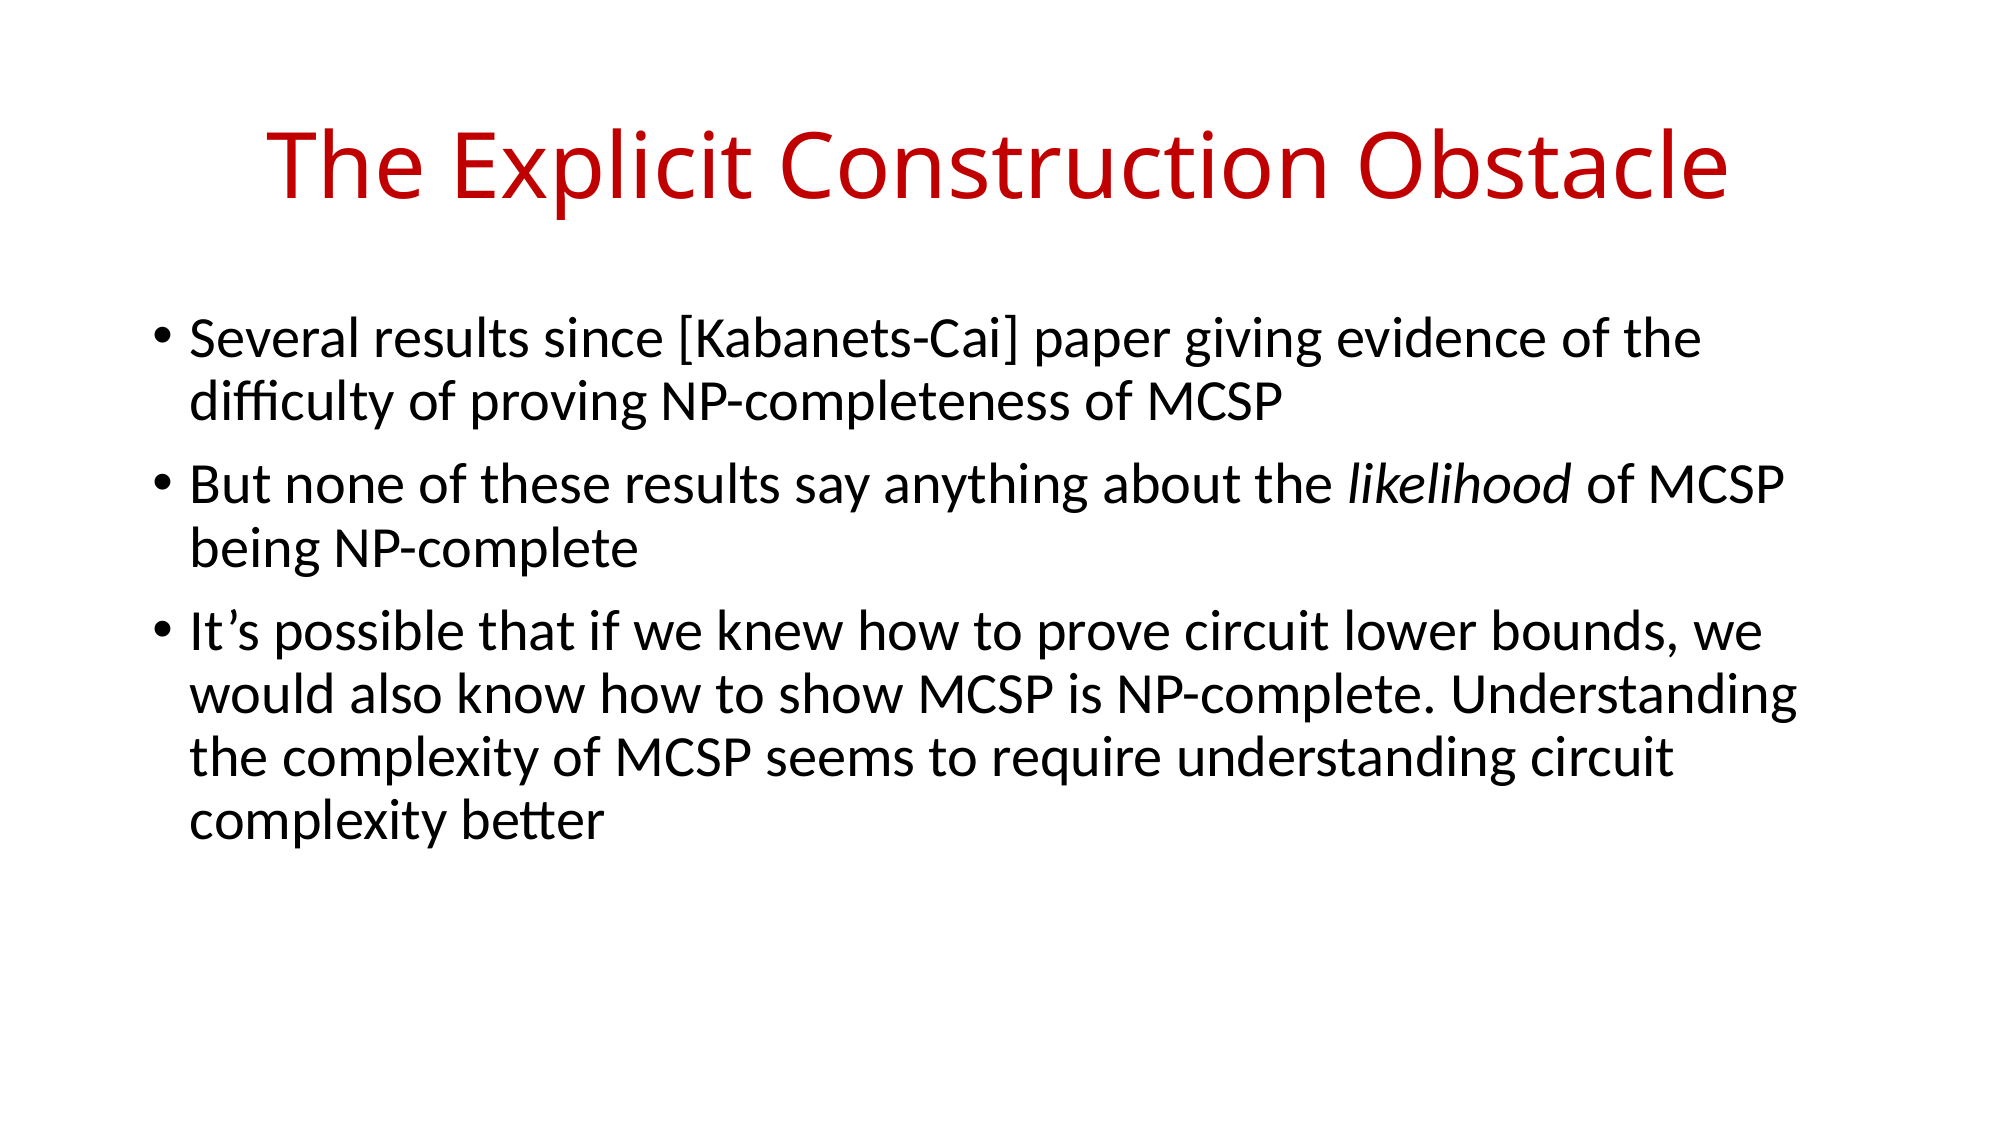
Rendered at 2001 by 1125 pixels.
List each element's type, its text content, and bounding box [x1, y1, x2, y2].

title The Explicit Construction Obstacle [137, 59, 1863, 278]
list Several results since [Kabanets-Cai] paper giving evidence of the difficulty of proving NP-completeness of MCSP But none of these results say anything about the likelihood of MCSP being NP-complete It’s possible that if we knew how to prove circuit lower bounds, we would also know how to show MCSP is NP-complete. Understanding the complexity of MCSP seems to require understanding circuit complexity better [137, 299, 1863, 1014]
